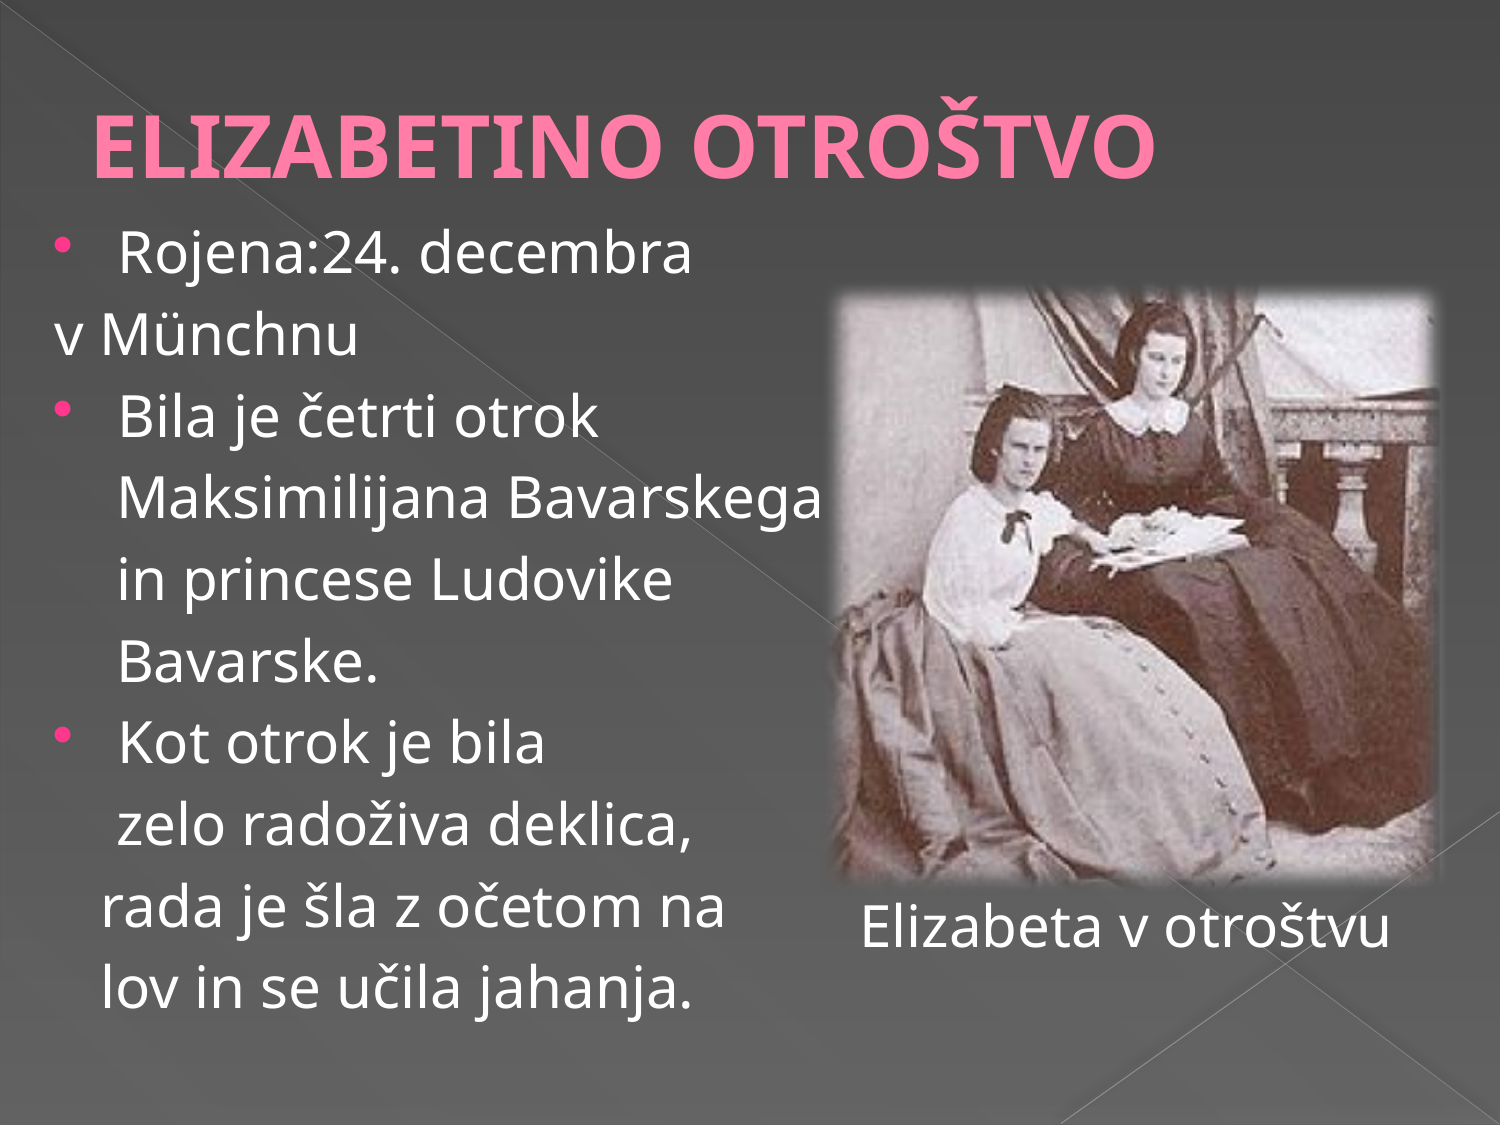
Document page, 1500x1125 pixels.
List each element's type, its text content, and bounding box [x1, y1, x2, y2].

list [820, 278, 1448, 894]
list Rojena:24. decembra v Münchnu Bila je četrti otrok Maksimilijana Bavarskega in princese Ludovike Bavarske. Kot otrok je bila zelo radoživa deklica, rada je šla z očetom na lov in se učila jahanja. [29, 208, 1471, 1125]
title ELIZABETINO OTROŠTVO [75, 43, 1425, 208]
text_box Elizabeta v otroštvu [844, 894, 1447, 967]
